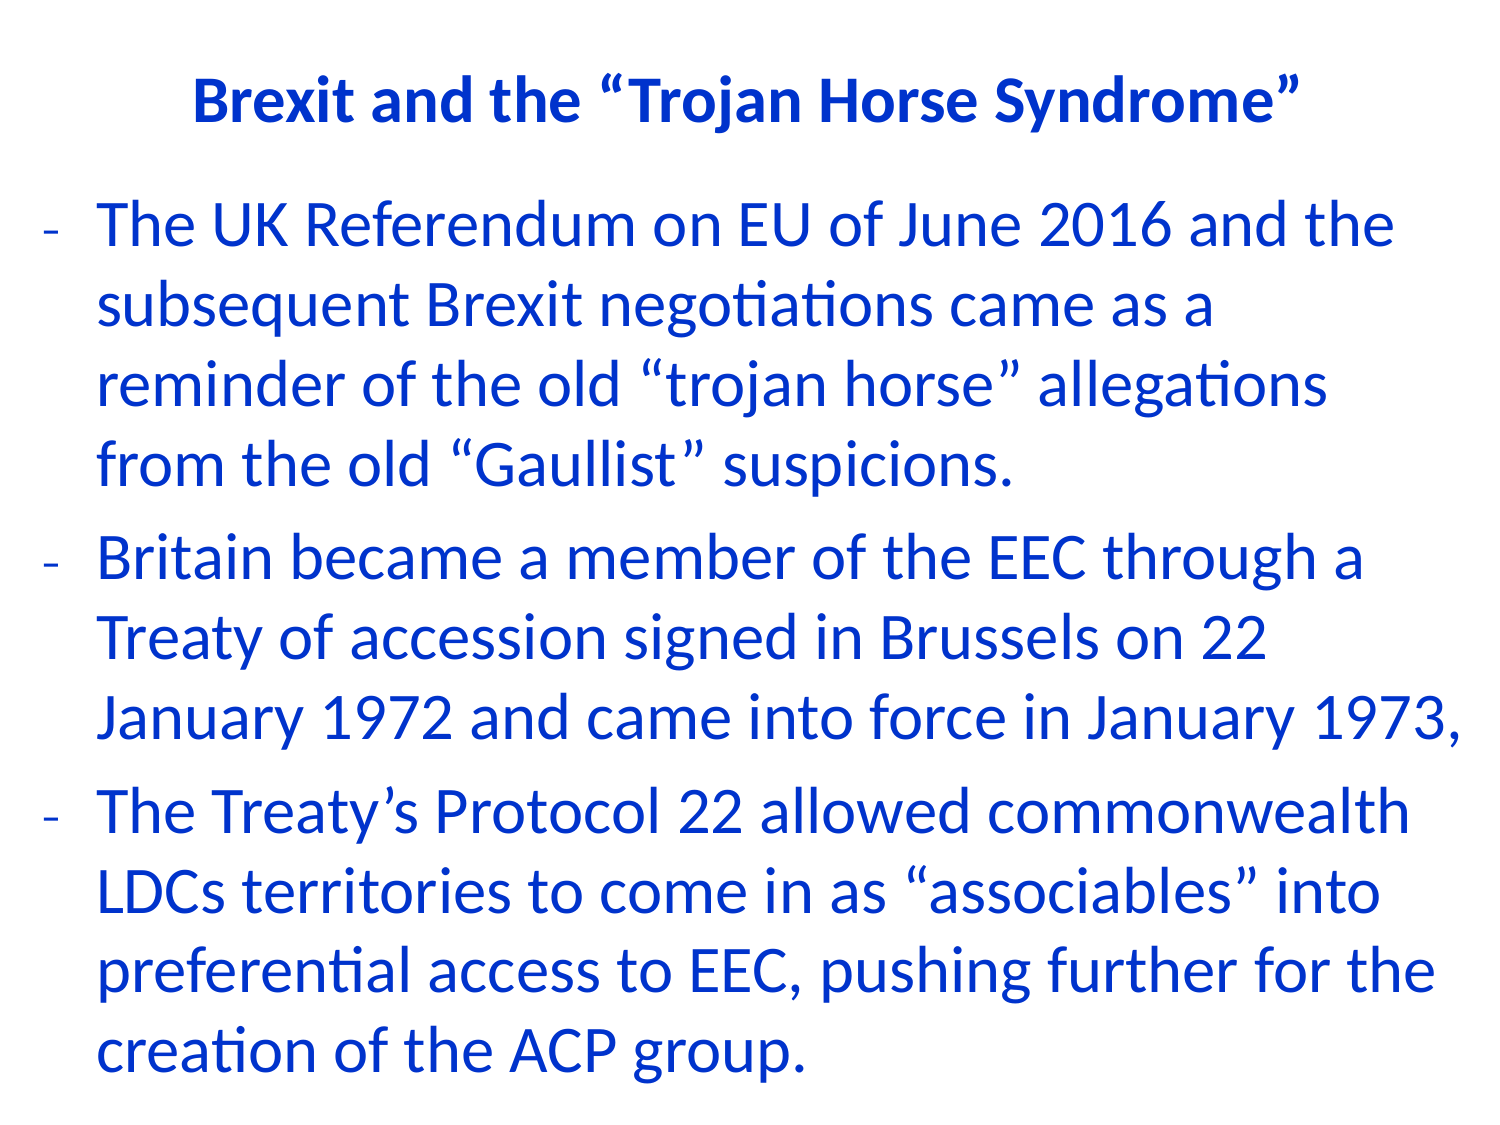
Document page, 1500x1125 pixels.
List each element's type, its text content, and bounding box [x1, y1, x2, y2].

text_box The UK Referendum on EU of June 2016 and the subsequent Brexit negotiations came as a reminder of the old “trojan horse” allegations from the old “Gaullist” suspicions. Britain became a member of the EEC through a Treaty of accession signed in Brussels on 22 January 1972 and came into force in January 1973, The Treaty’s Protocol 22 allowed commonwealth LDCs territories to come in as “associables” into preferential access to EEC, pushing further for the creation of the ACP group. [24, 172, 1483, 1106]
text_box Brexit and the “Trojan Horse Syndrome” [73, 48, 1424, 172]
